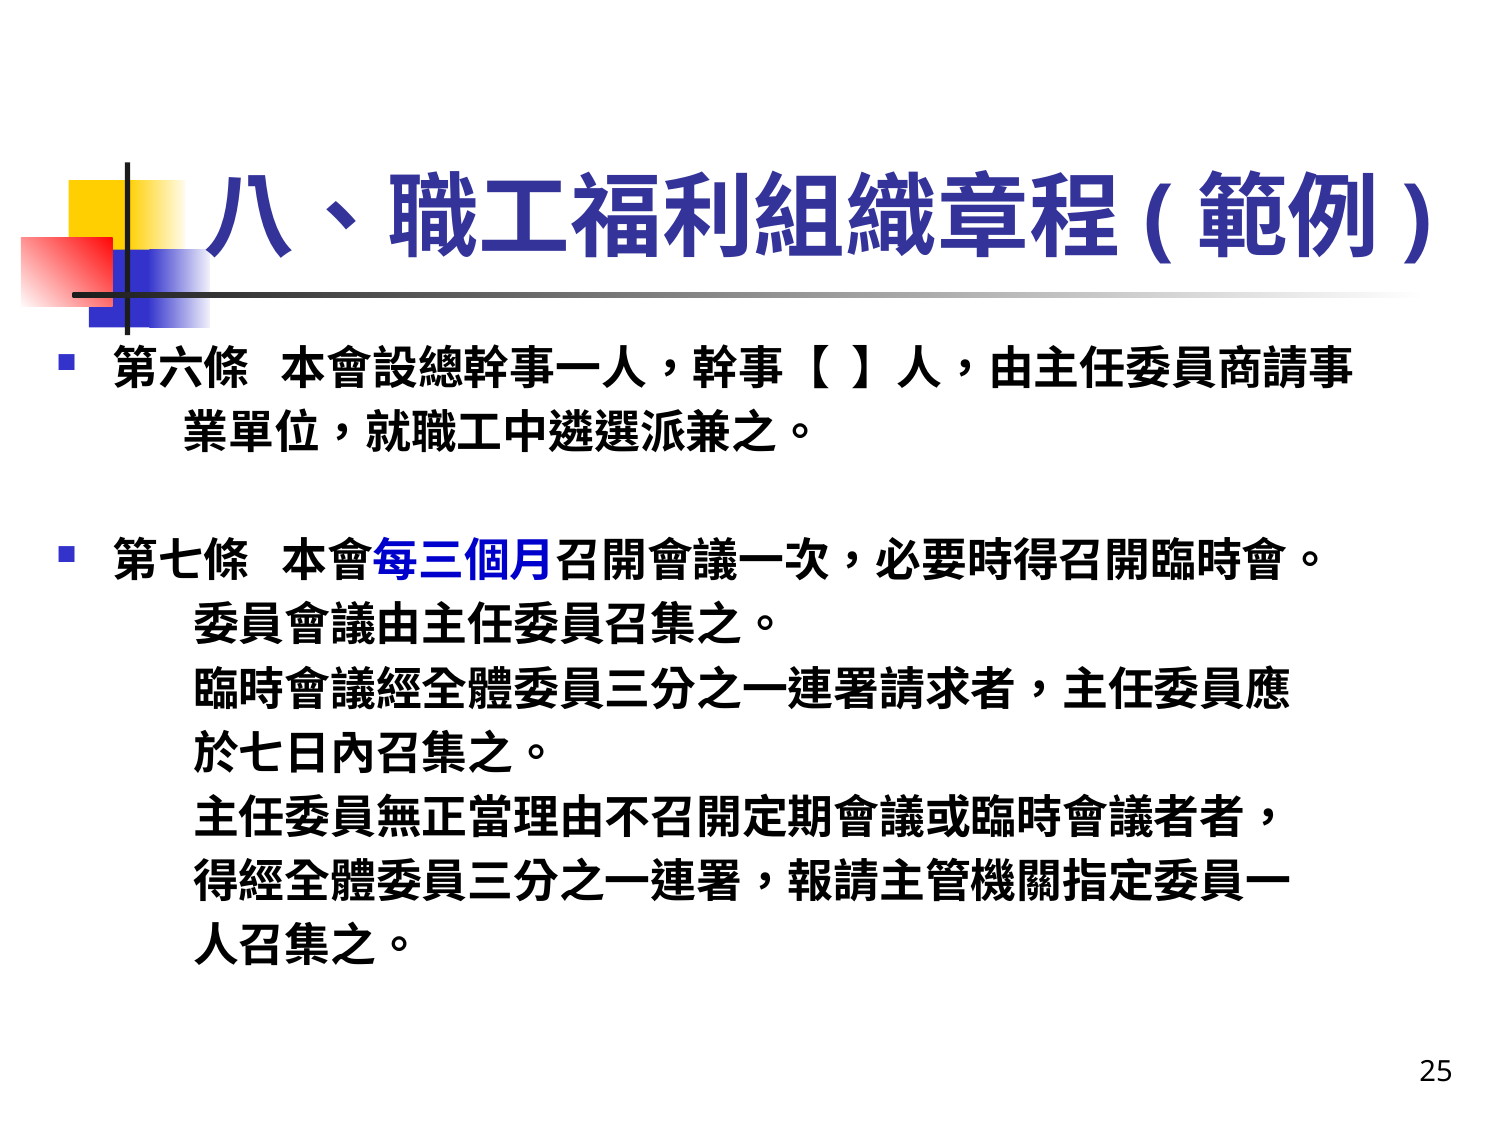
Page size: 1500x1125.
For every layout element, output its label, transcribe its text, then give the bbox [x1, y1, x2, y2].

list 第六條 本會設總幹事一人，幹事【 】人，由主任委員商請事 業單位，就職工中遴選派兼之。 第七條 本會每三個月召開會議一次，必要時得召開臨時會。 委員會議由主任委員召集之。 臨時會議經全體委員三分之一連署請求者，主任委員應 於七日內召集之。 主任委員無正當理由不召開定期會議或臨時會議者者， 得經全體委員三分之一連署，報請主管機關指定委員一 人召集之。 [41, 331, 1469, 1006]
title 八、職工福利組織章程(範例) [188, 35, 1468, 275]
slide_number 25 [1154, 1023, 1468, 1100]
